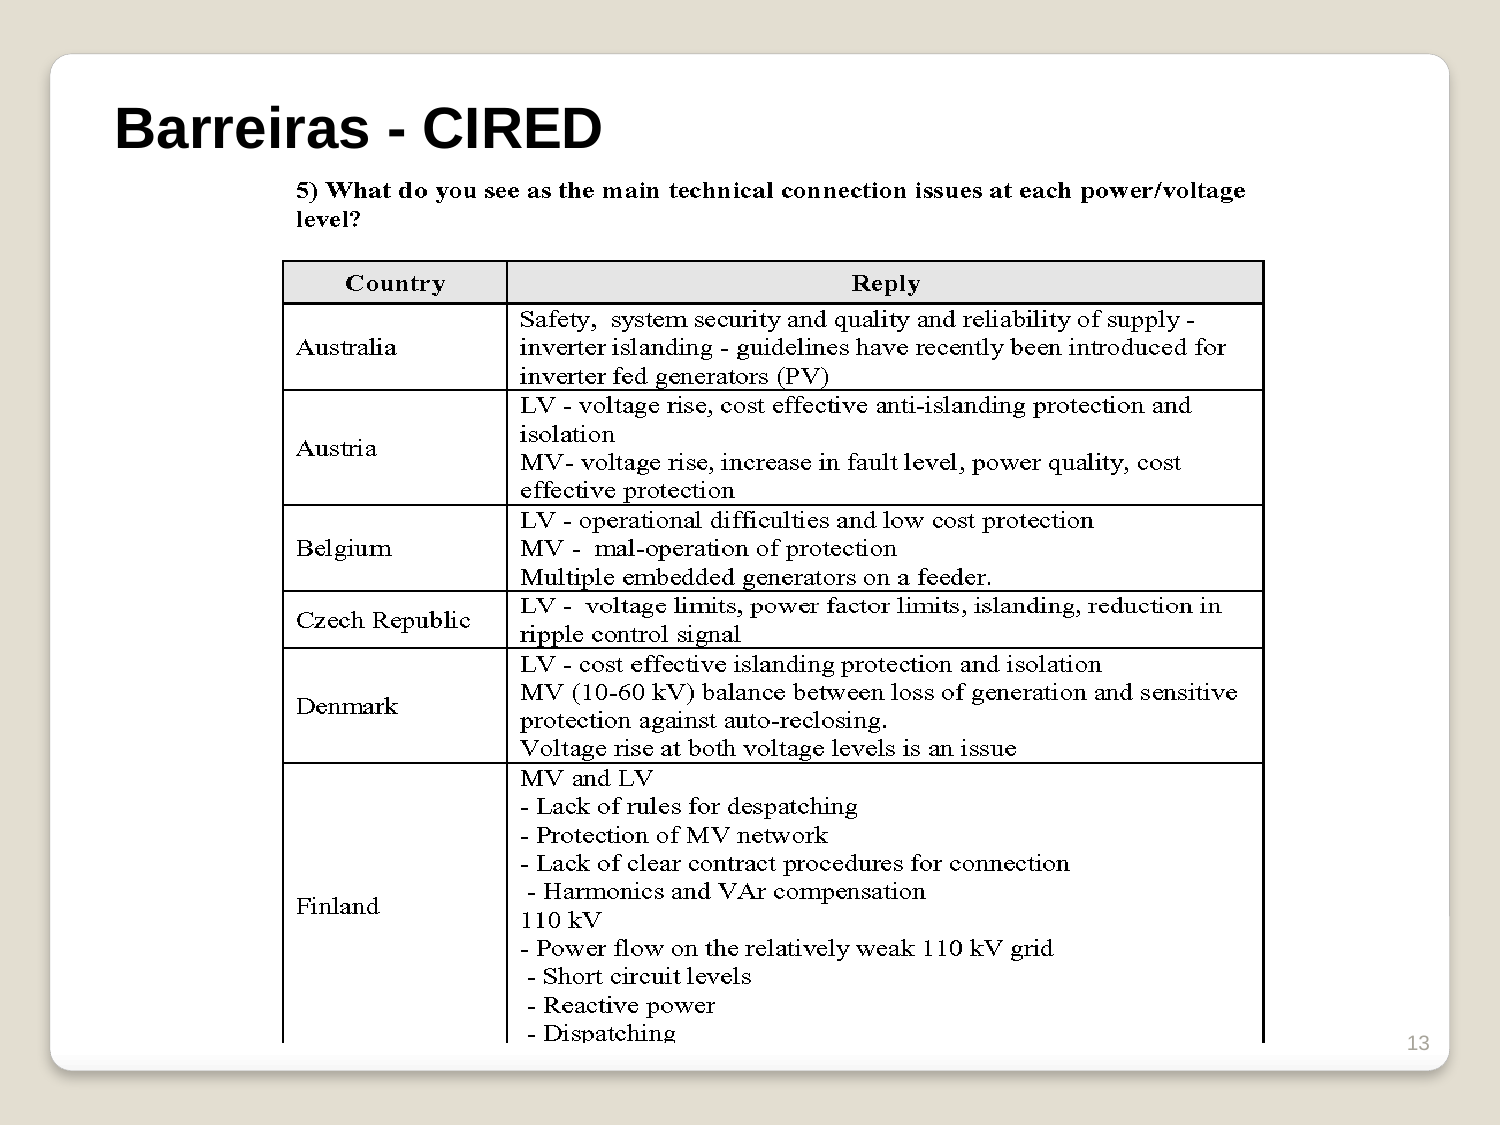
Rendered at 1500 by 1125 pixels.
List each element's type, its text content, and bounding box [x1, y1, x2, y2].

slide_number 13 [1369, 1002, 1445, 1063]
text_box Barreiras - CIRED [99, 82, 1425, 168]
picture [264, 167, 1282, 1043]
